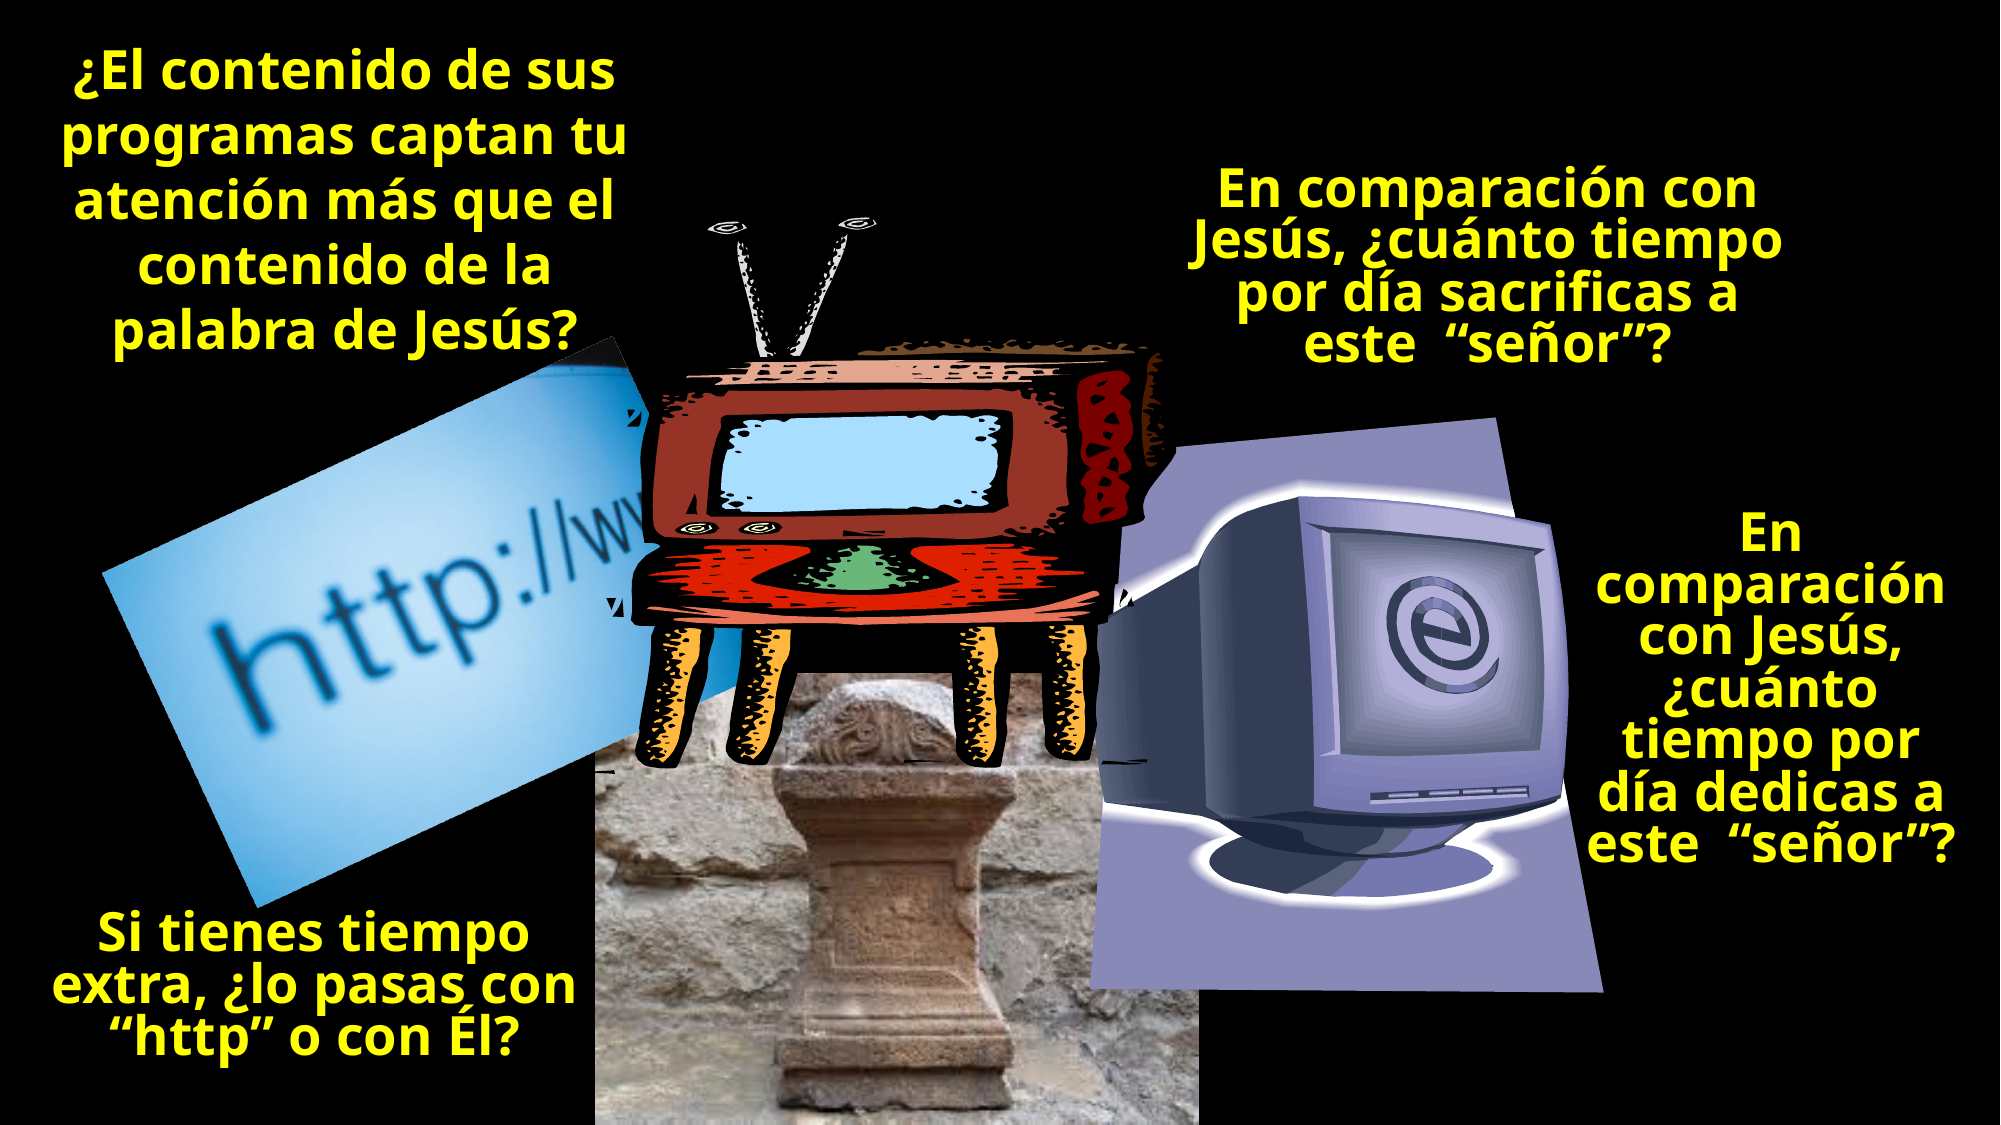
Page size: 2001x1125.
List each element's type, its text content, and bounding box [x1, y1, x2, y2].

text_box Si tienes tiempo extra, ¿lo pasas con “http” o con Él? [18, 902, 595, 1073]
text_box ¿El contenido de sus programas captan tu atención más que el contenido de la palabra de Jesús? [12, 28, 679, 368]
text_box En comparación con Jesús, ¿cuánto tiempo por día sacrificas a este “señor”? [1162, 158, 1815, 381]
text_box En comparación con Jesús, ¿cuánto tiempo por día dedicas a este “señor”? [1604, 502, 1981, 881]
picture [103, 212, 1604, 1125]
